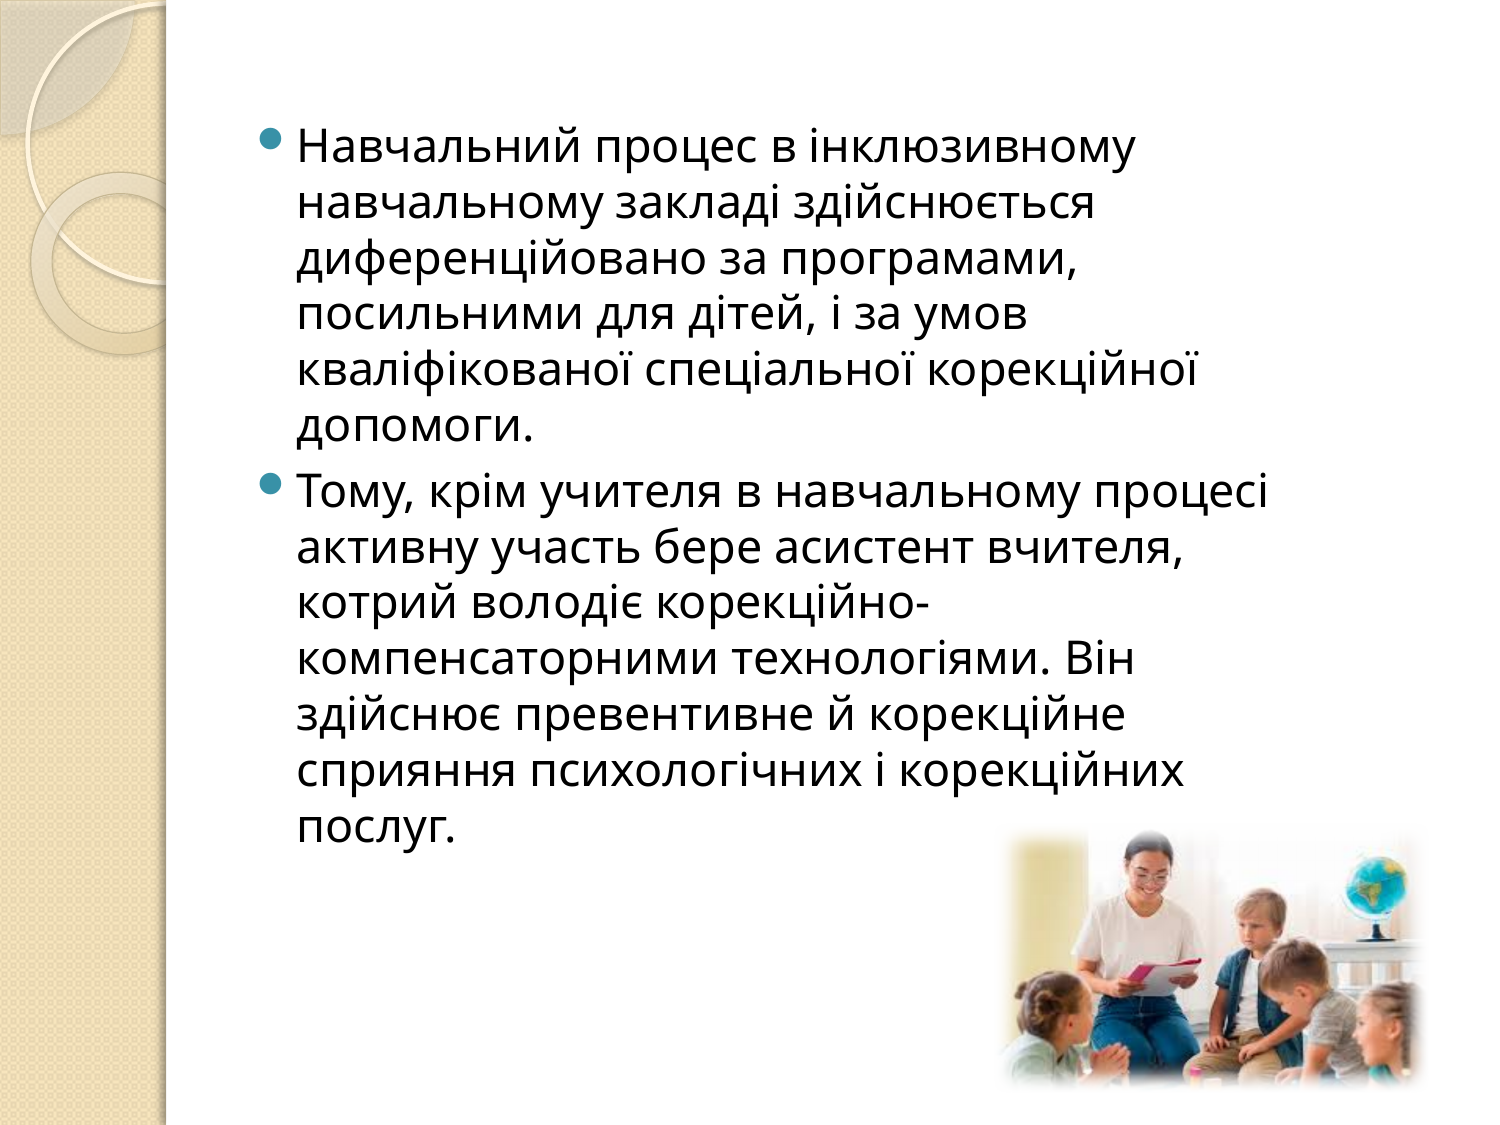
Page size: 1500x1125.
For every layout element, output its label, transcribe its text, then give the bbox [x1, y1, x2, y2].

list Навчальний процес в інклюзивному навчальному закладі здійснюється диференційовано за програмами, посильними для дітей, і за умов кваліфікованої спеціальної корекційної допомоги. Тому, крім учителя в навчальному процесі активну участь бере асистент вчителя, котрий володіє корекційно-компенсаторними технологіями. Він здійснює превентивне й корекційне сприяння психологічних і корекційних послуг. [230, 42, 1317, 867]
picture [993, 822, 1430, 1094]
